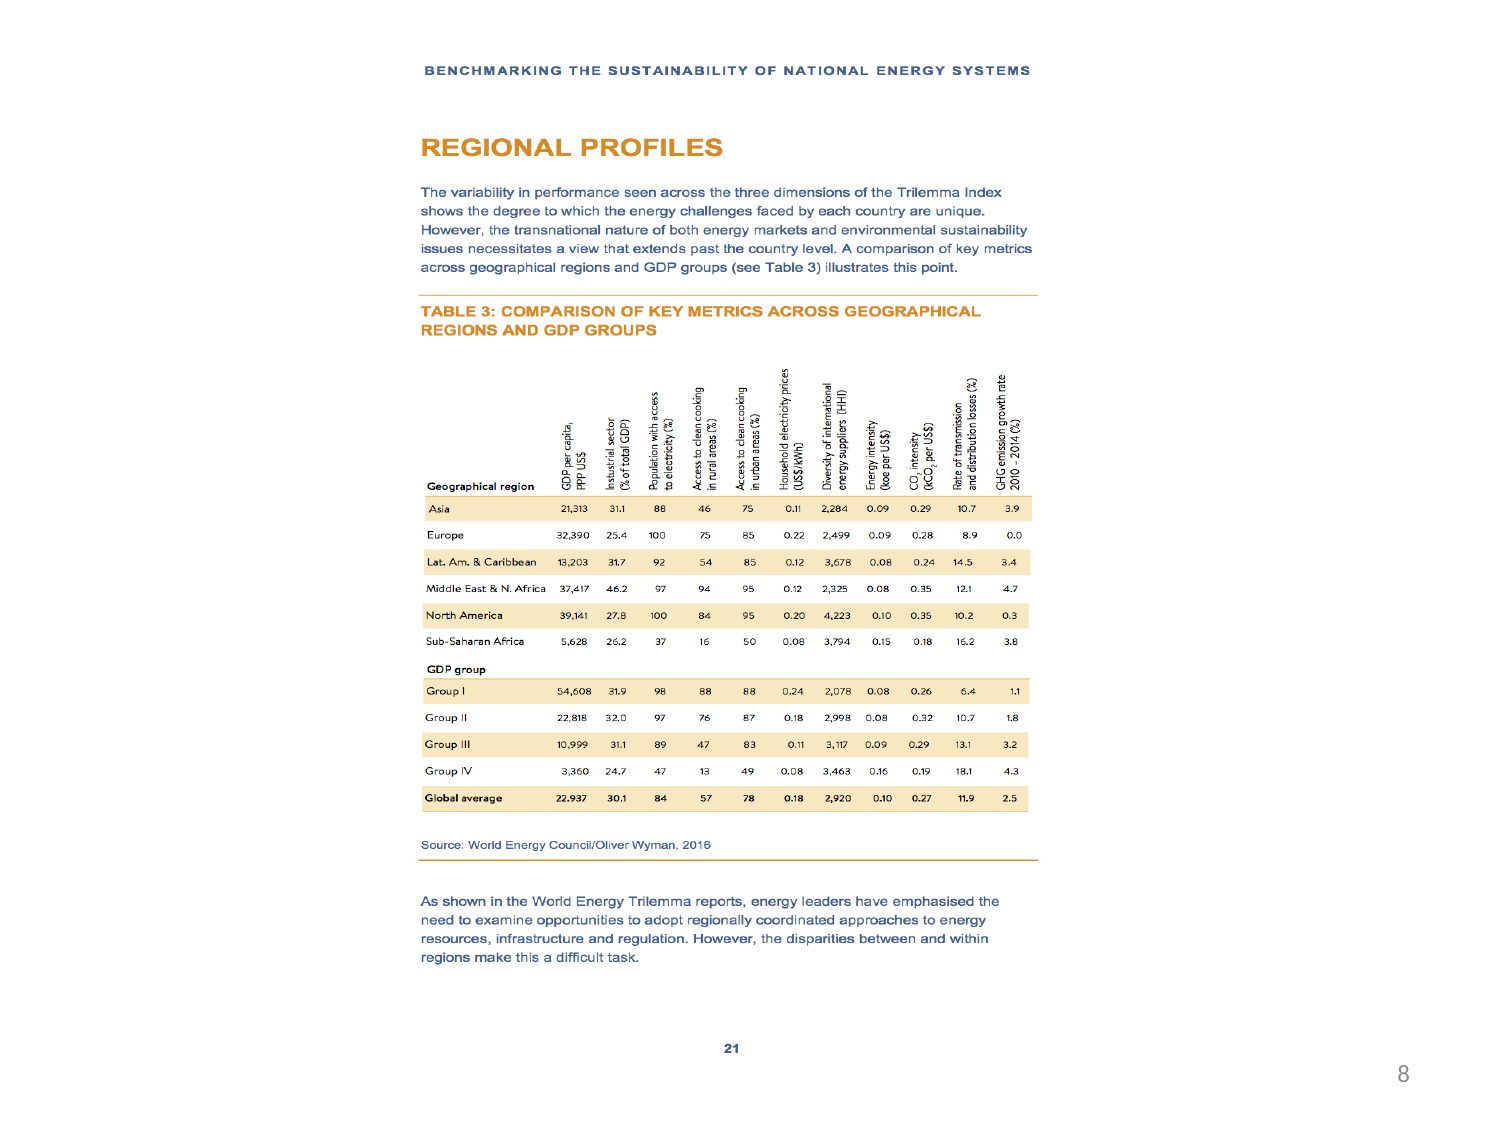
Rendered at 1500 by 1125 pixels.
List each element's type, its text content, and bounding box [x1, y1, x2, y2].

slide_number 8 [1208, 1042, 1425, 1103]
picture [253, 0, 1203, 1120]
